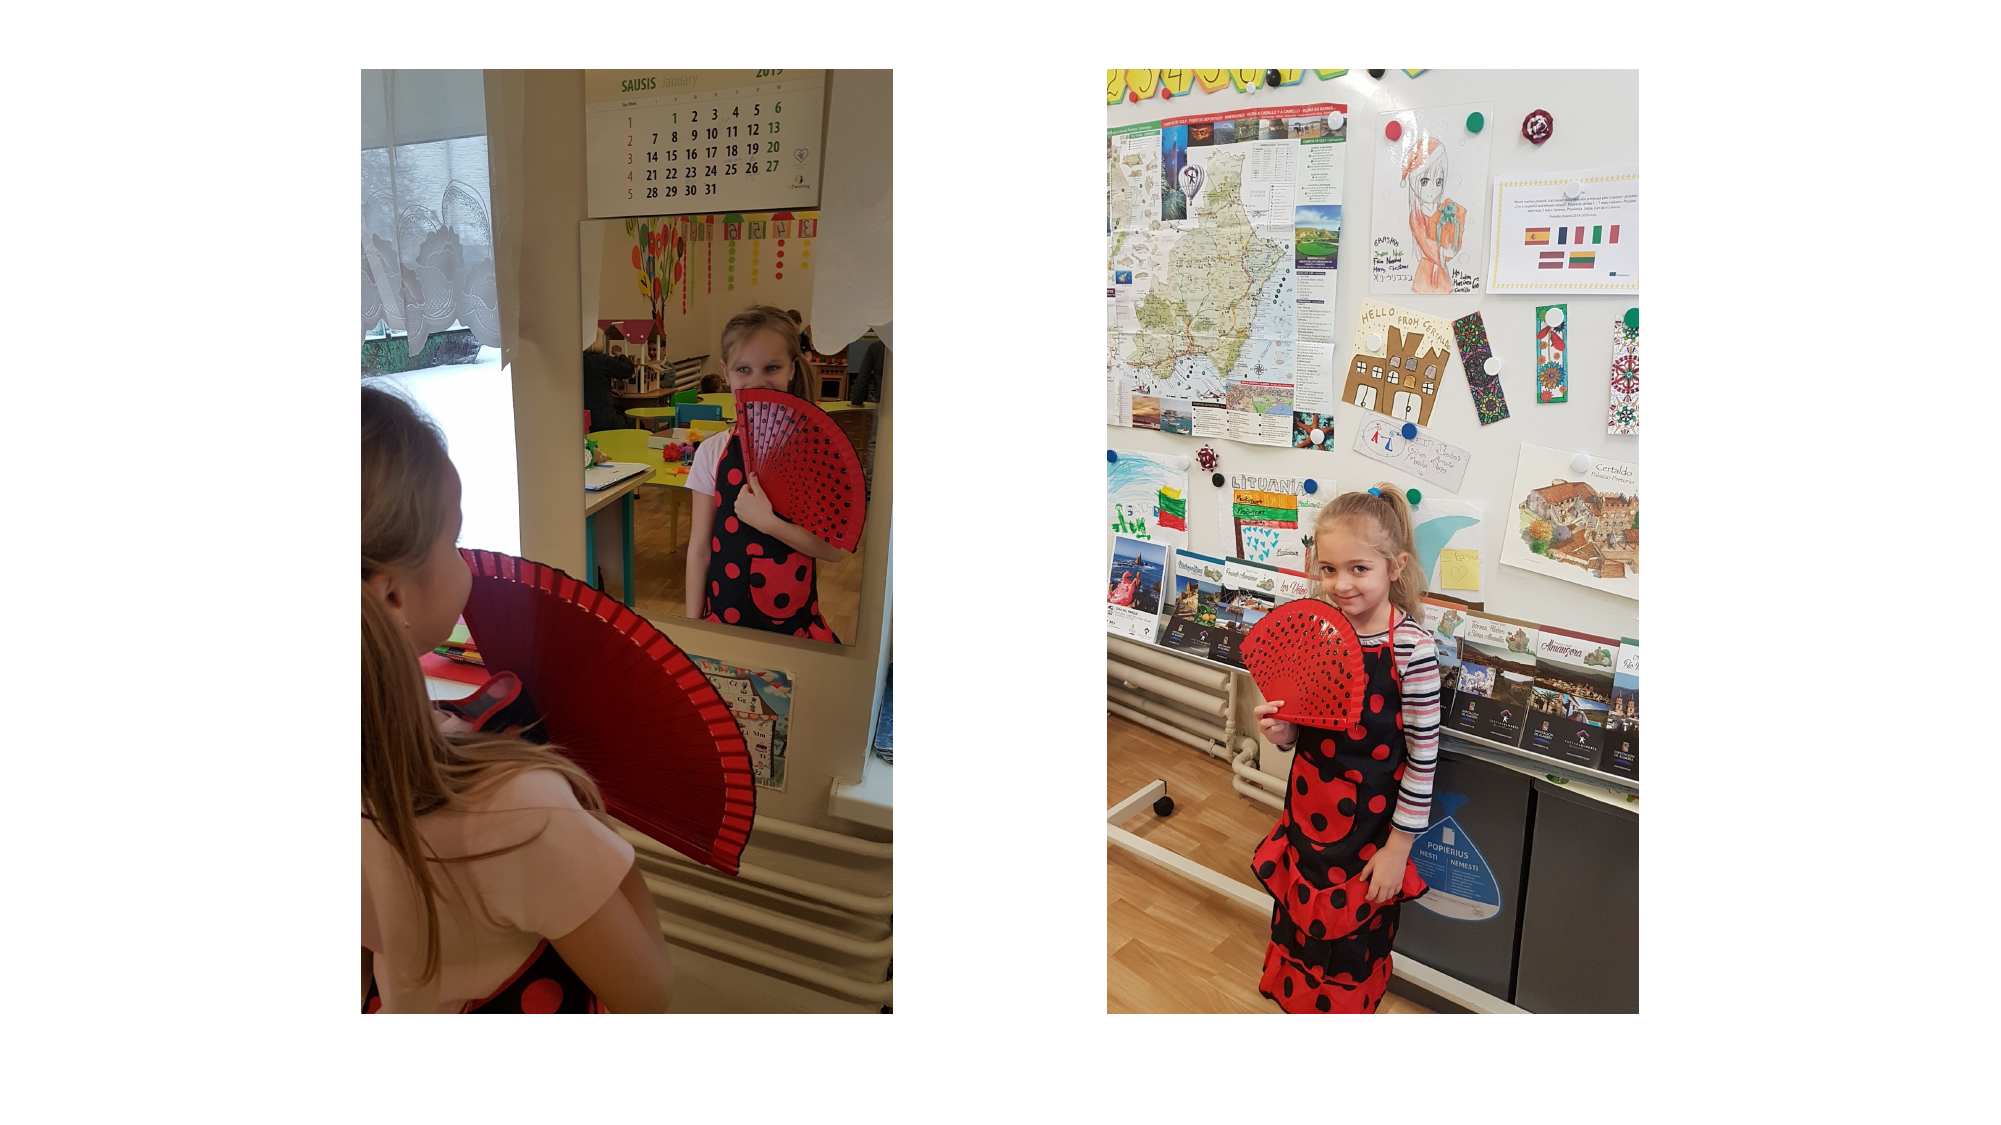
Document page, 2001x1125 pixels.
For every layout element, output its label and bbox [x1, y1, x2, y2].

list [1107, 69, 1639, 1014]
list [361, 69, 893, 1014]
